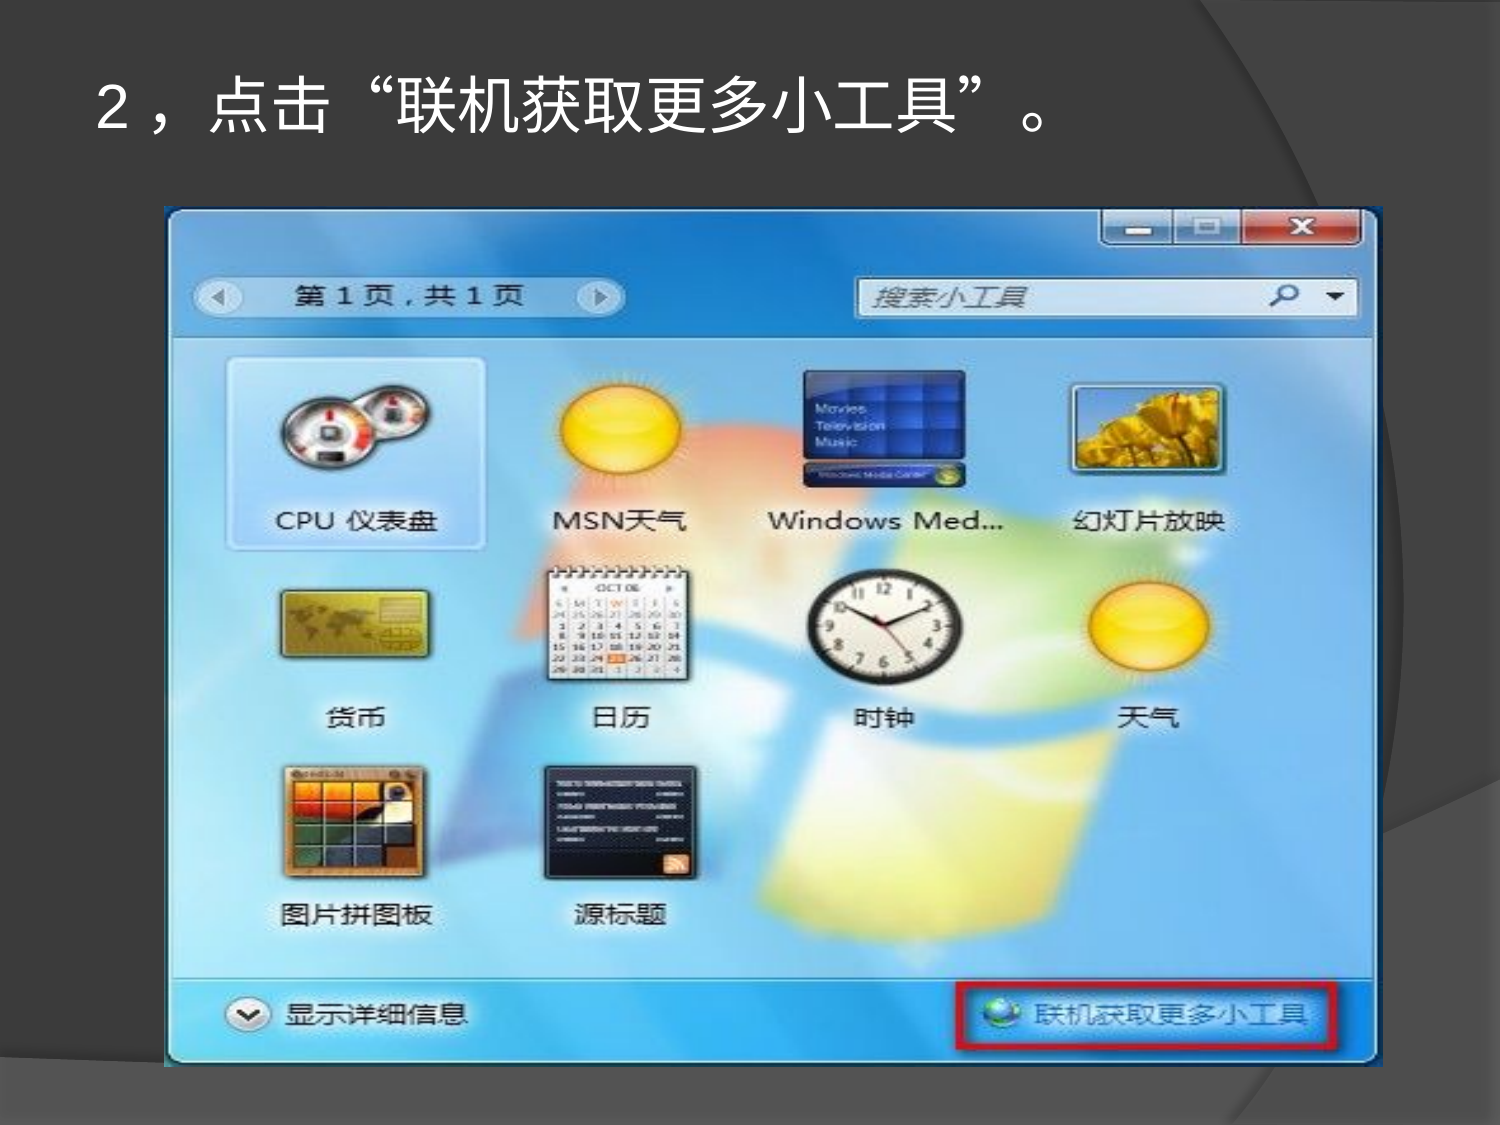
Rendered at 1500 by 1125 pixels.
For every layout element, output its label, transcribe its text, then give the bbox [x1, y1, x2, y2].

picture [163, 206, 1383, 1067]
list 2，点击“联机获取更多小工具”。 [75, 58, 1442, 1090]
